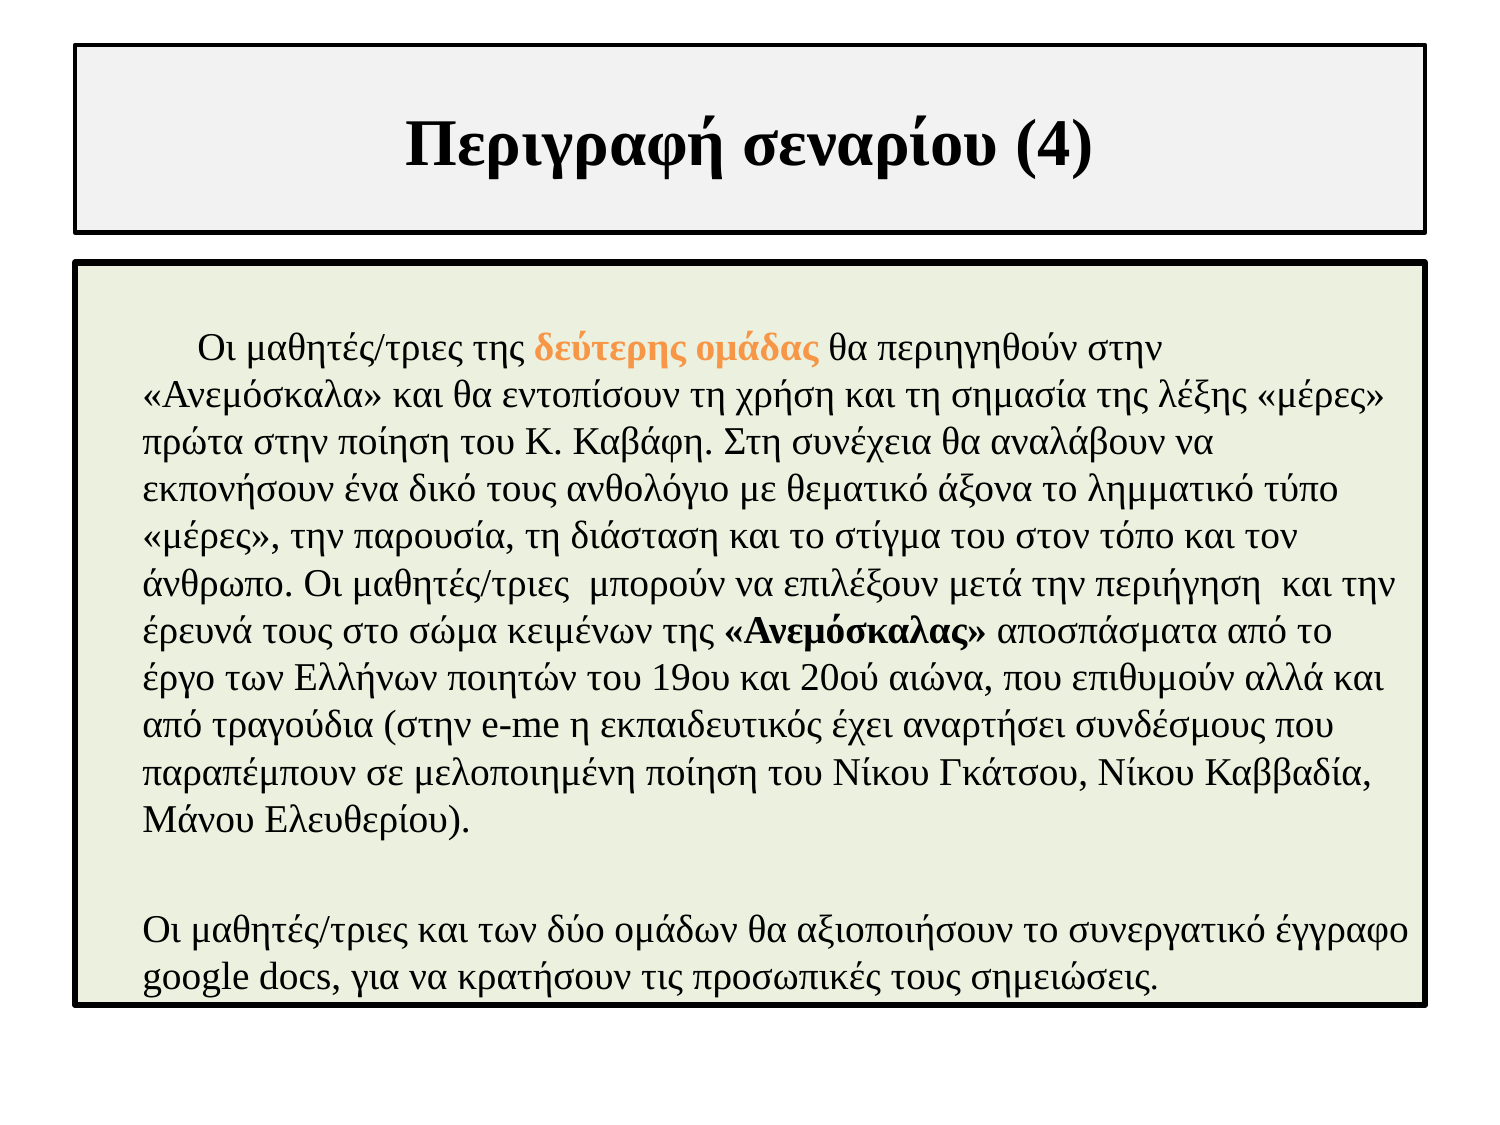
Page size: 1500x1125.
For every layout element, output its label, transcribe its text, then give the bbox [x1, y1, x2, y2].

title Περιγραφή σεναρίου (4) [75, 45, 1425, 233]
list Οι μαθητές/τριες της δεύτερης ομάδας θα περιηγηθούν στην «Ανεμόσκαλα» και θα εντοπίσουν τη χρήση και τη σημασία της λέξης «μέρες» πρώτα στην ποίηση του Κ. Καβάφη. Στη συνέχεια θα αναλάβουν να εκπονήσουν ένα δικό τους ανθολόγιο με θεματικό άξονα το λημματικό τύπο «μέρες», την παρουσία, τη διάσταση και το στίγμα του στον τόπο και τον άνθρωπο. Οι μαθητές/τριες μπορούν να επιλέξουν μετά την περιήγηση και την έρευνά τους στο σώμα κειμένων της «Ανεμόσκαλας» αποσπάσματα από το έργο των Ελλήνων ποιητών του 19ου και 20ού αιώνα, που επιθυμούν αλλά και από τραγούδια (στην e-me η εκπαιδευτικός έχει αναρτήσει συνδέσμους που παραπέμπουν σε μελοποιημένη ποίηση του Νίκου Γκάτσου, Νίκου Καββαδία, Μάνου Ελευθερίου). Οι μαθητές/τριες και των δύο ομάδων θα αξιοποιήσουν το συνεργατικό έγγραφο google docs, για να κρατήσουν τις προσωπικές τους σημειώσεις. [75, 262, 1425, 1005]
